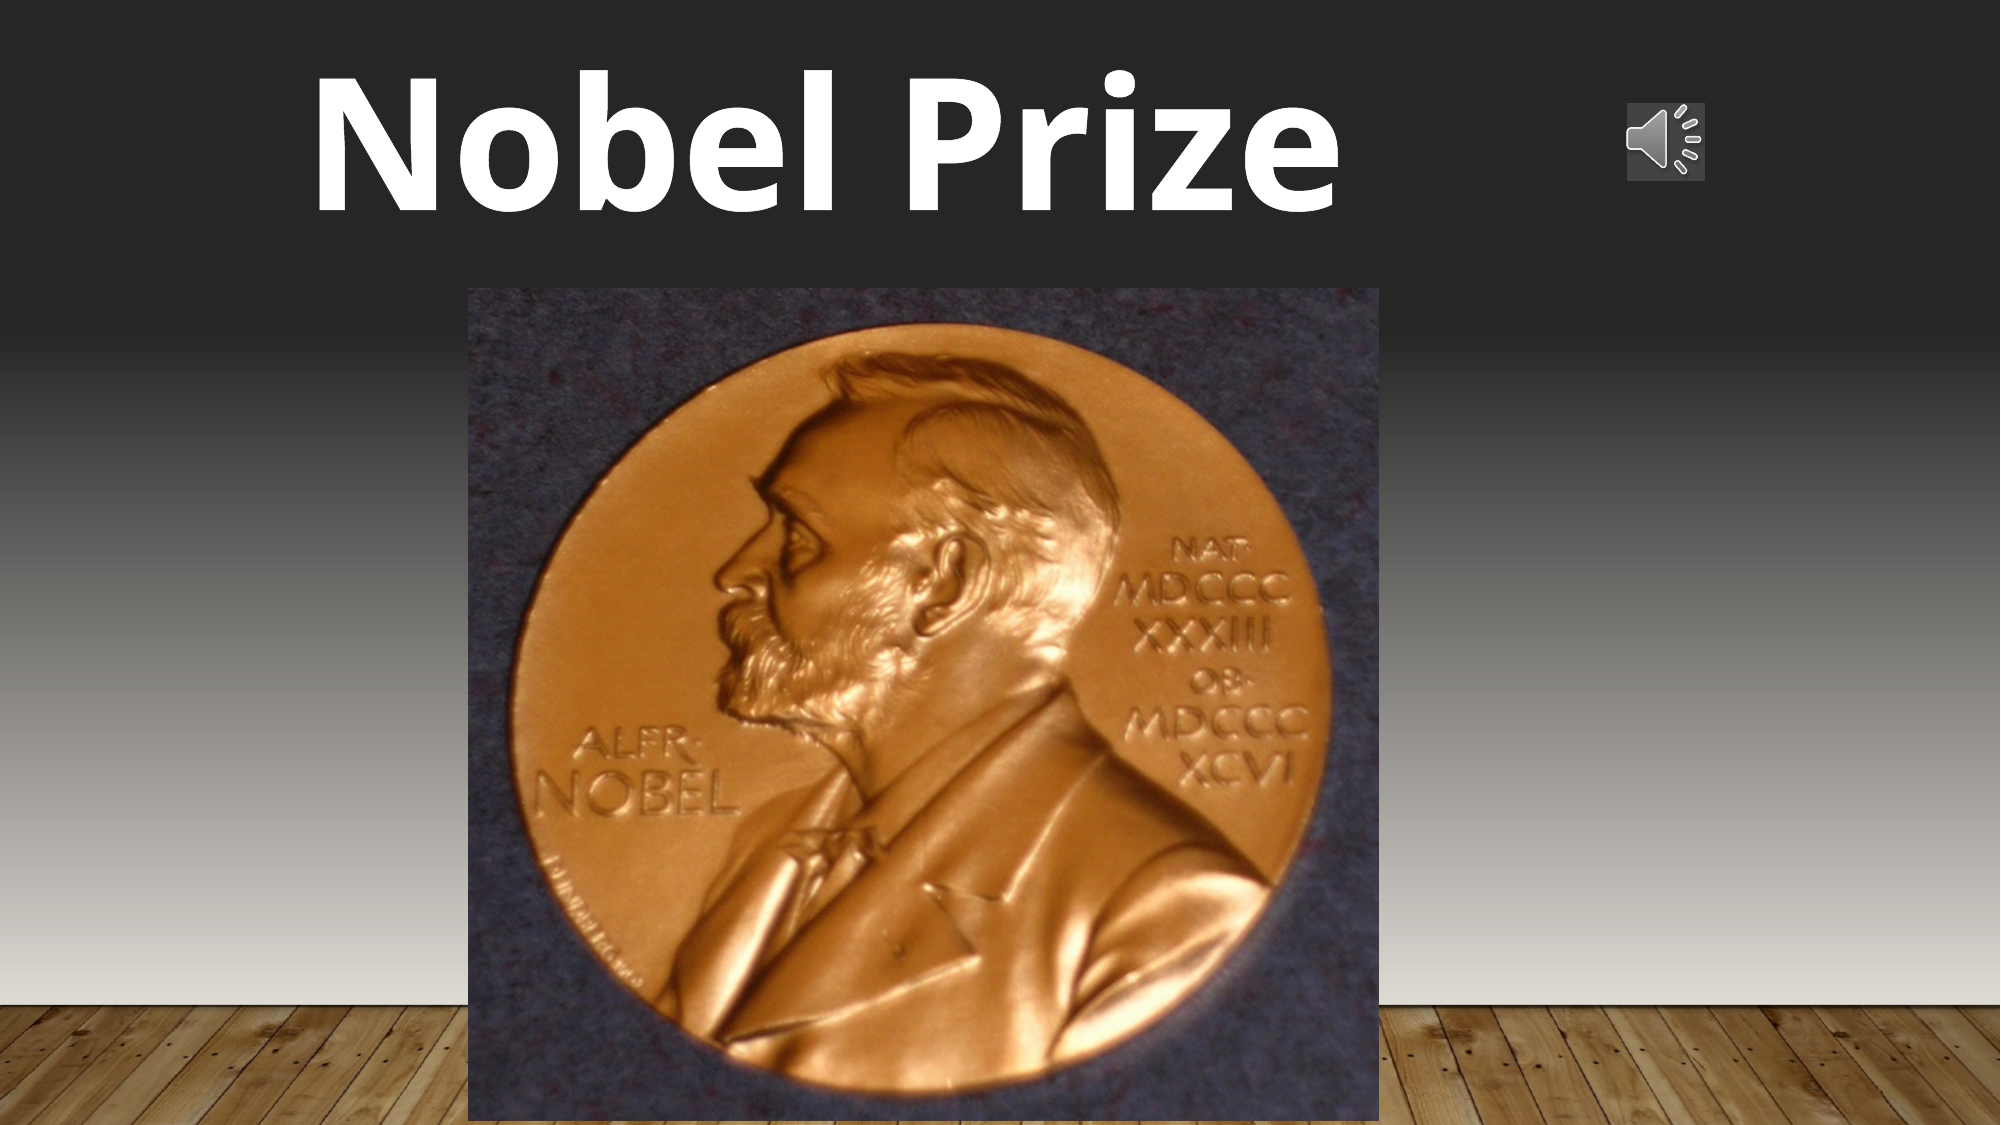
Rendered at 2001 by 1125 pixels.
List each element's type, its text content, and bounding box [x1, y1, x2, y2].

picture [0, 288, 2000, 1125]
picture [1625, 101, 1707, 182]
text_box Nobel Prize [149, 19, 1500, 232]
